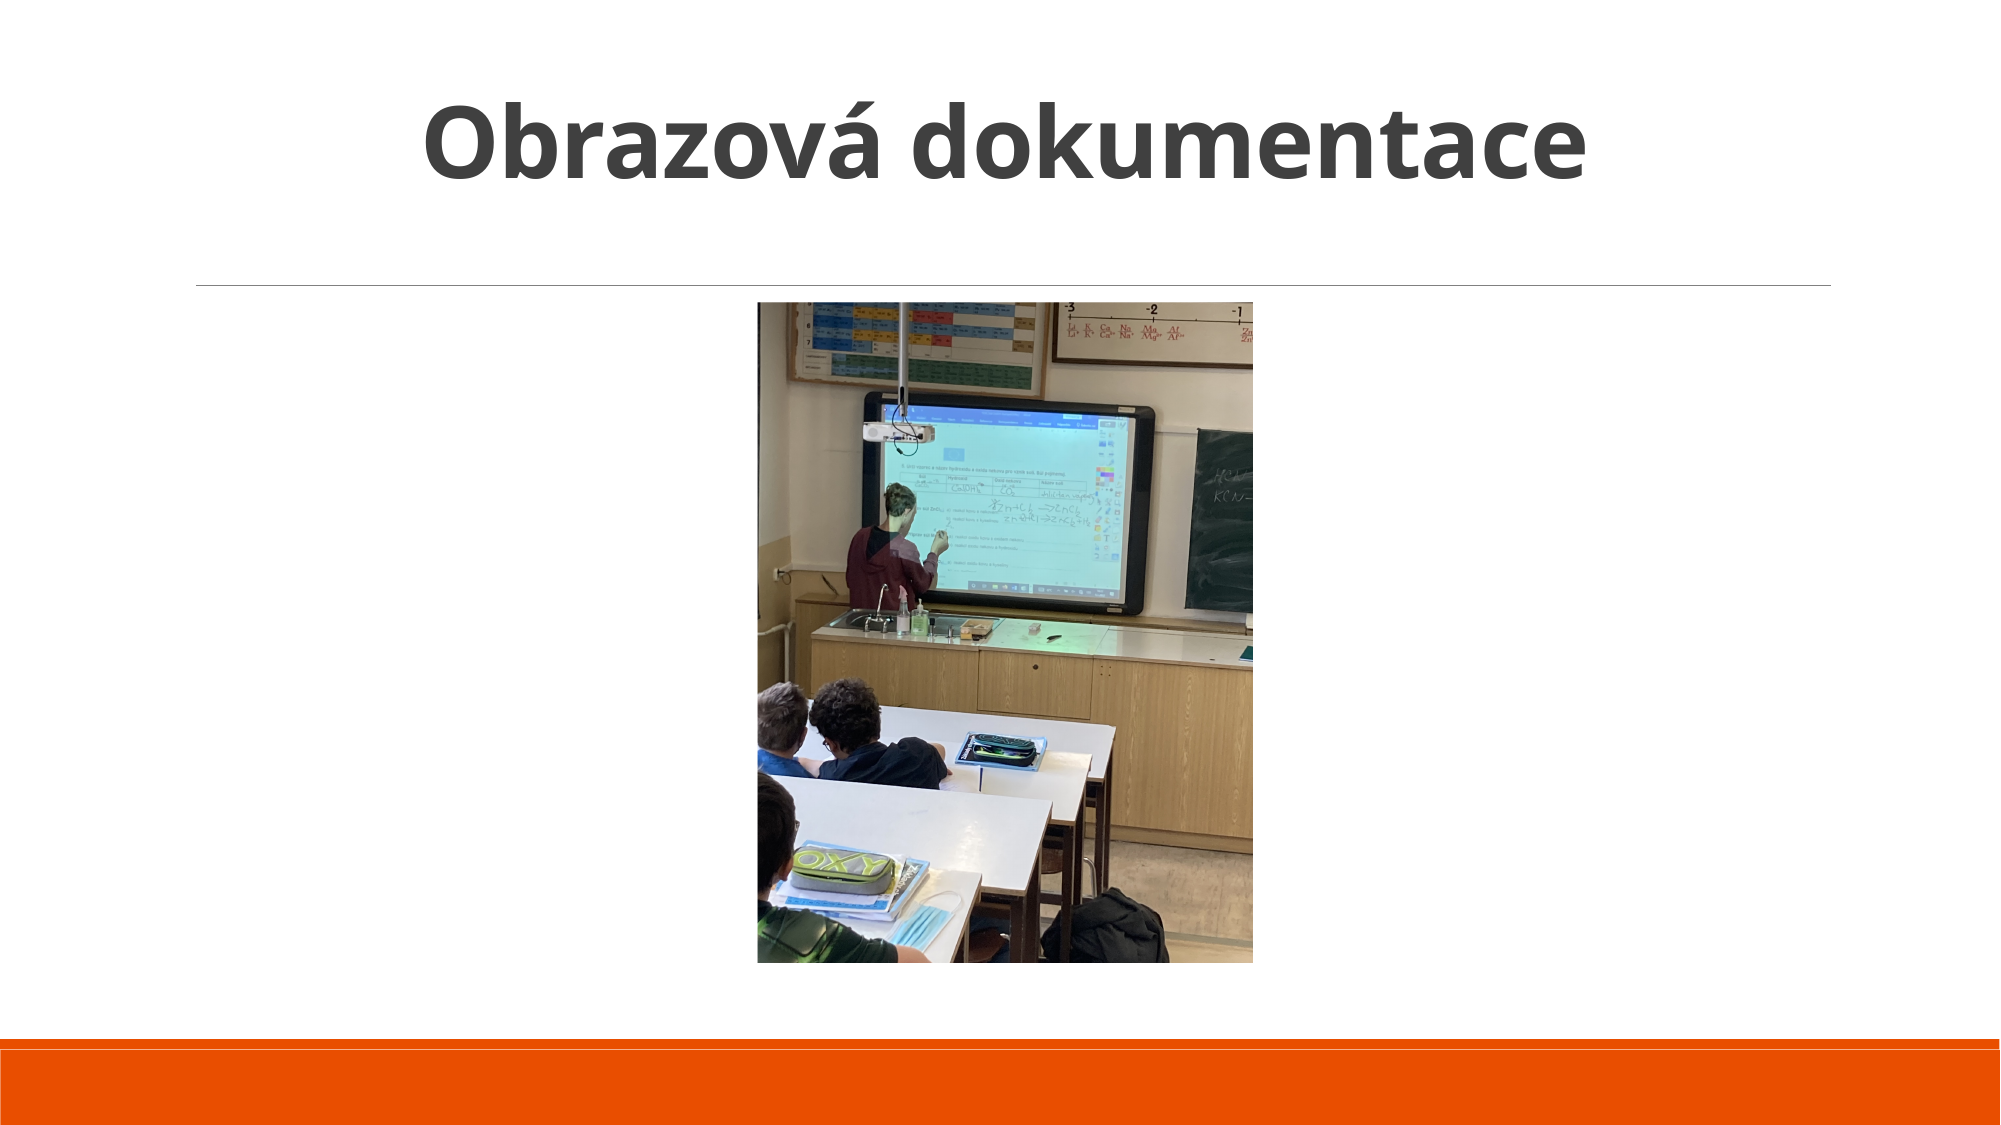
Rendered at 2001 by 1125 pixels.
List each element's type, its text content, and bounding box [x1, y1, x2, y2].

title Obrazová dokumentace [180, 47, 1830, 207]
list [674, 384, 1336, 881]
picture [758, 303, 1253, 384]
picture [758, 881, 1253, 962]
